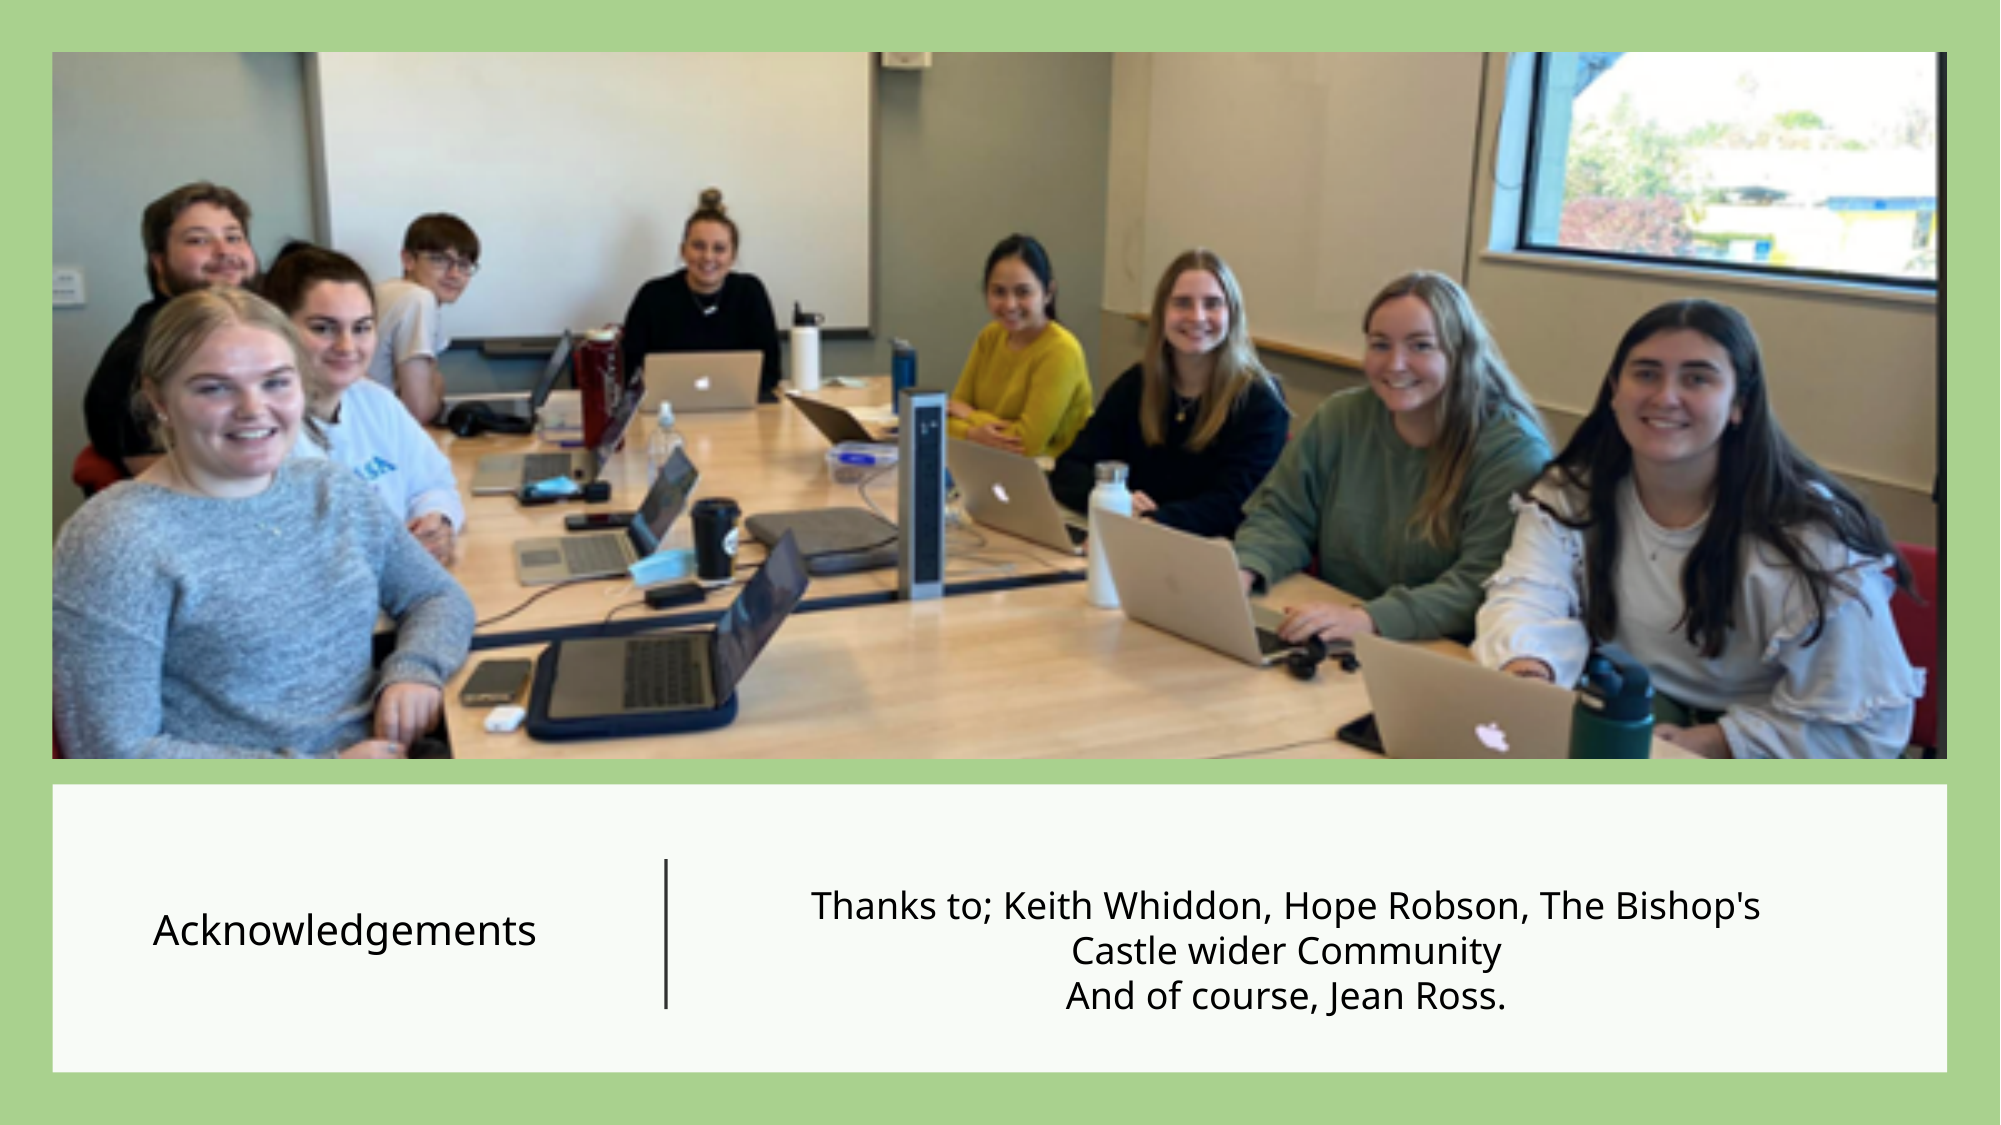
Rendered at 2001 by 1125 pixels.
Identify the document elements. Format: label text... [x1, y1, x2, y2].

picture [52, 52, 1947, 759]
text_box [0, 0, 2000, 1125]
title Acknowledgements [138, 821, 718, 1043]
list [718, 821, 1863, 1043]
text_box [52, 783, 1948, 1073]
text_box Thanks to; Keith Whiddon, Hope Robson, The Bishop's Castle wider Community And of course, Jean Ross. [742, 874, 1831, 1025]
